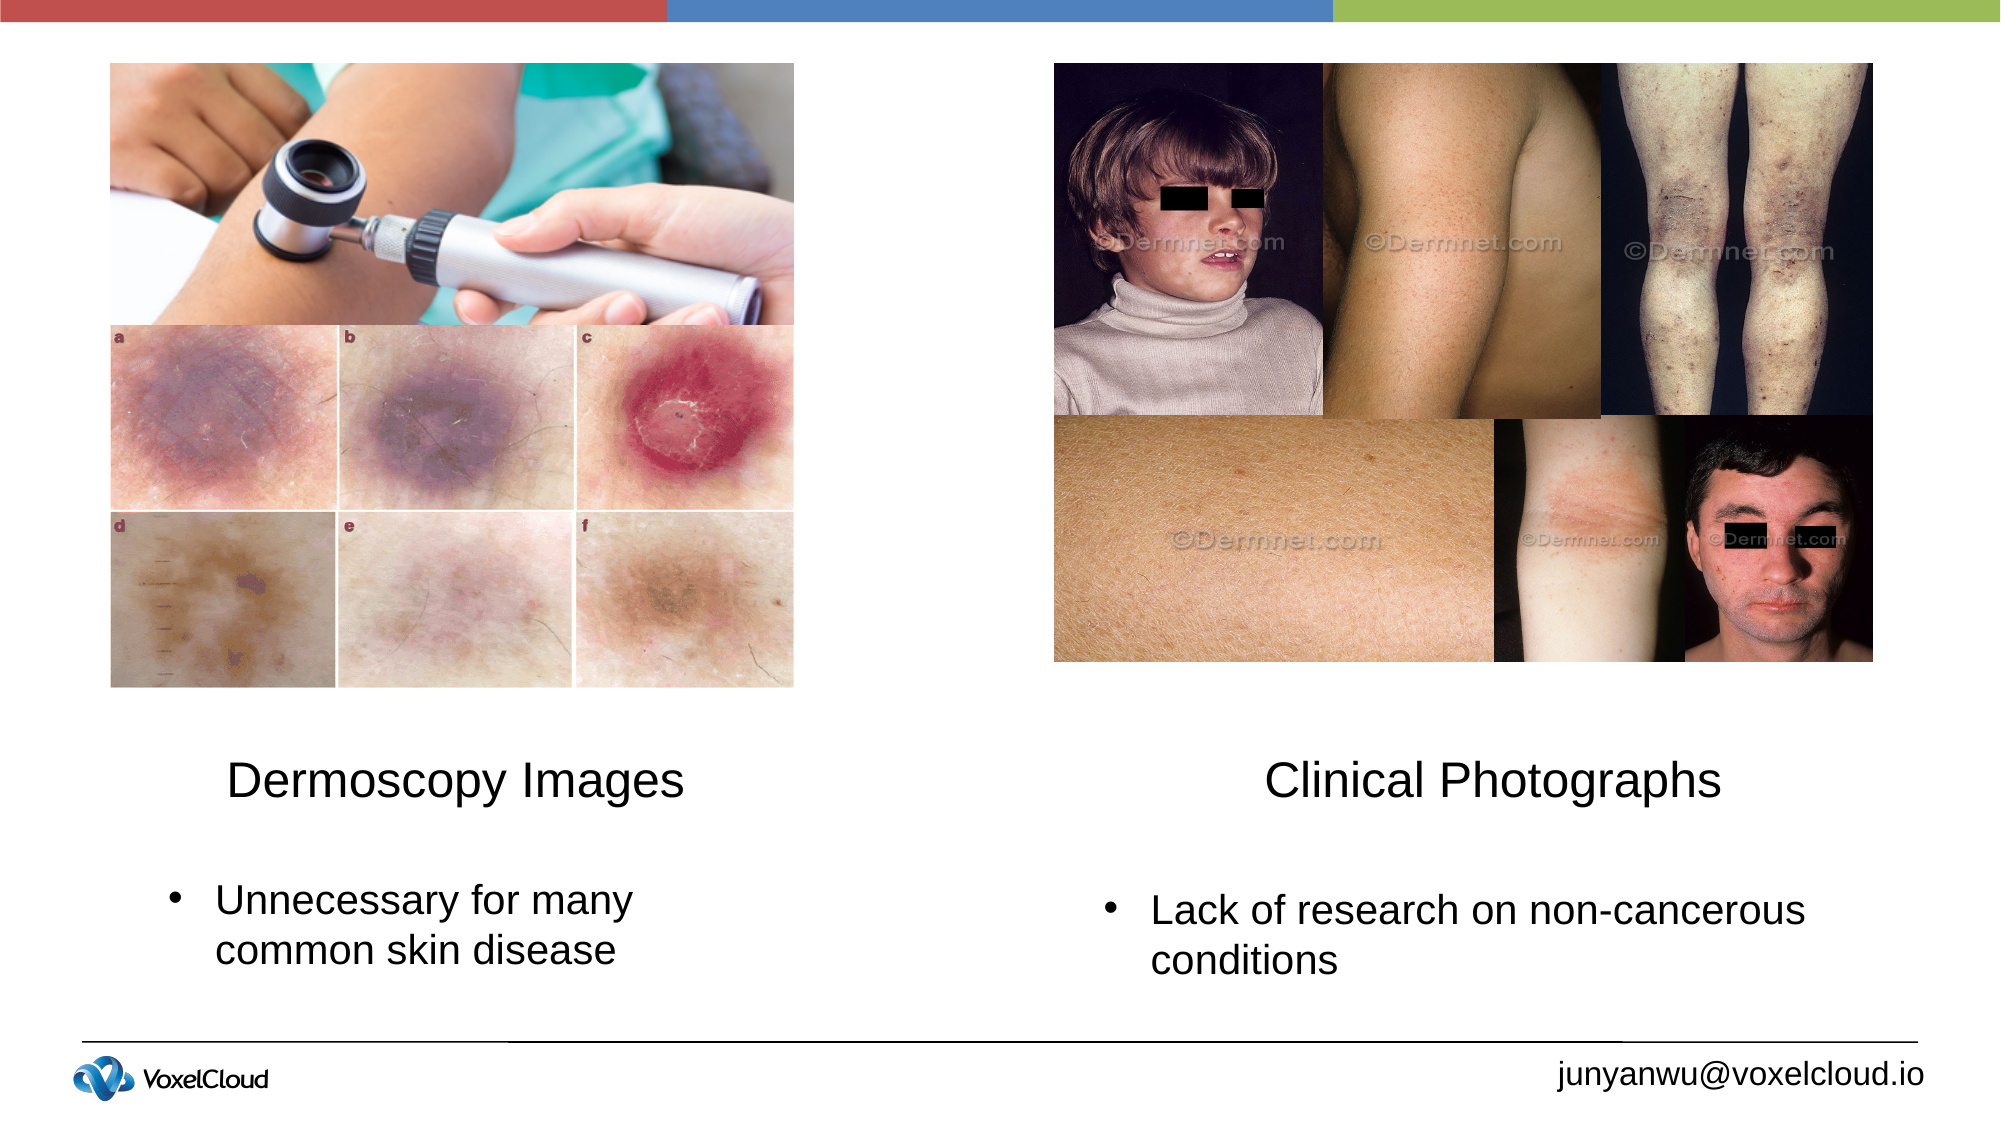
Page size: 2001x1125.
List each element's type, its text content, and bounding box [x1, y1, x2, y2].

text_box Lack of research on non-cancerous conditions [1089, 875, 1899, 990]
text_box Dermoscopy Images [211, 739, 794, 815]
picture [143, 1065, 268, 1089]
text_box Clinical Photographs [1249, 739, 1837, 815]
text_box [1054, 63, 1873, 663]
text_box Unnecessary for many common skin disease [153, 865, 695, 980]
picture [66, 1056, 142, 1103]
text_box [110, 63, 794, 689]
text_box junyanwu@voxelcloud.io [1543, 1044, 2000, 1100]
